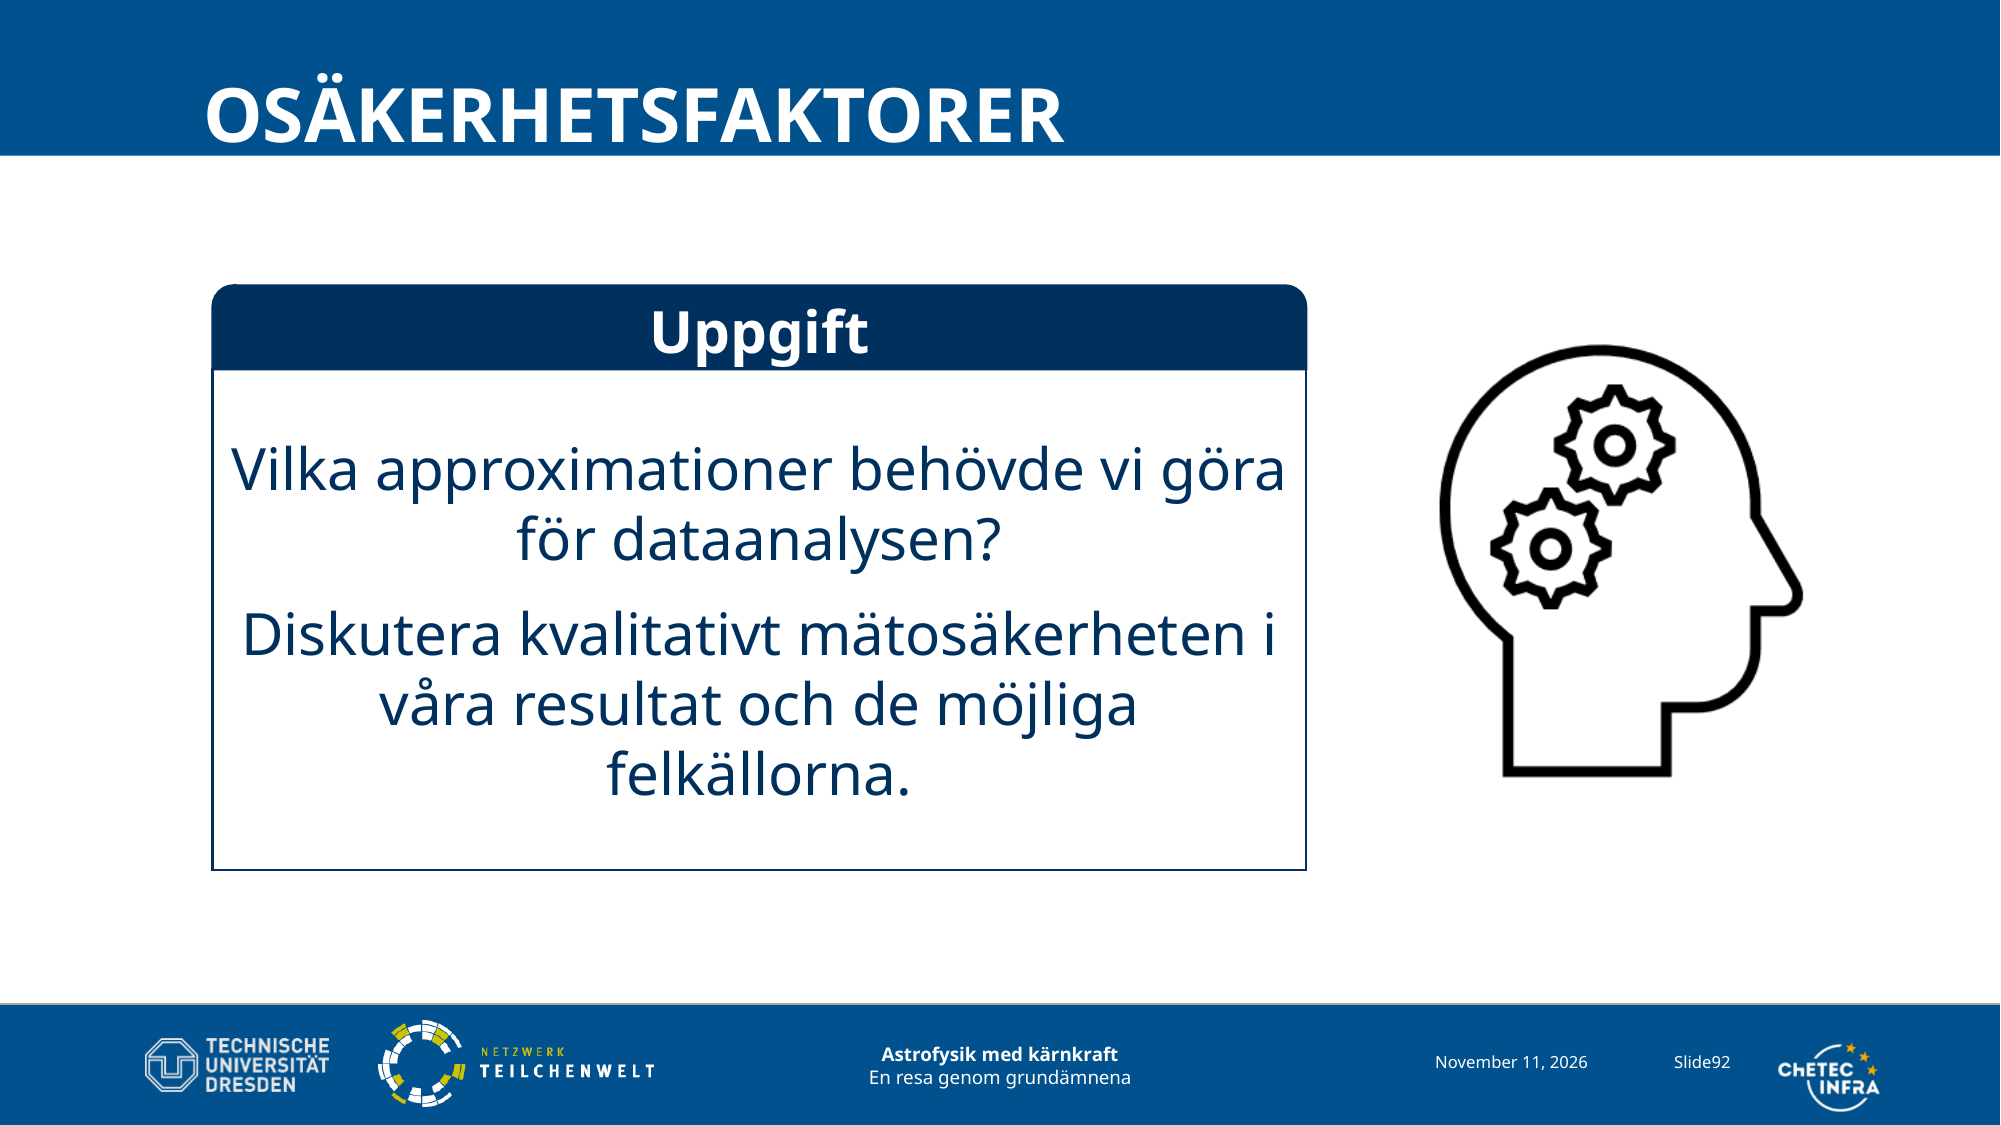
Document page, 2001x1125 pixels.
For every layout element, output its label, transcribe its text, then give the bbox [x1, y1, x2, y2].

picture [1364, 315, 1878, 829]
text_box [212, 285, 1307, 871]
picture [378, 1020, 654, 1107]
picture [1778, 1033, 1880, 1121]
title Osäkerhetsfaktorer [203, 56, 1880, 169]
